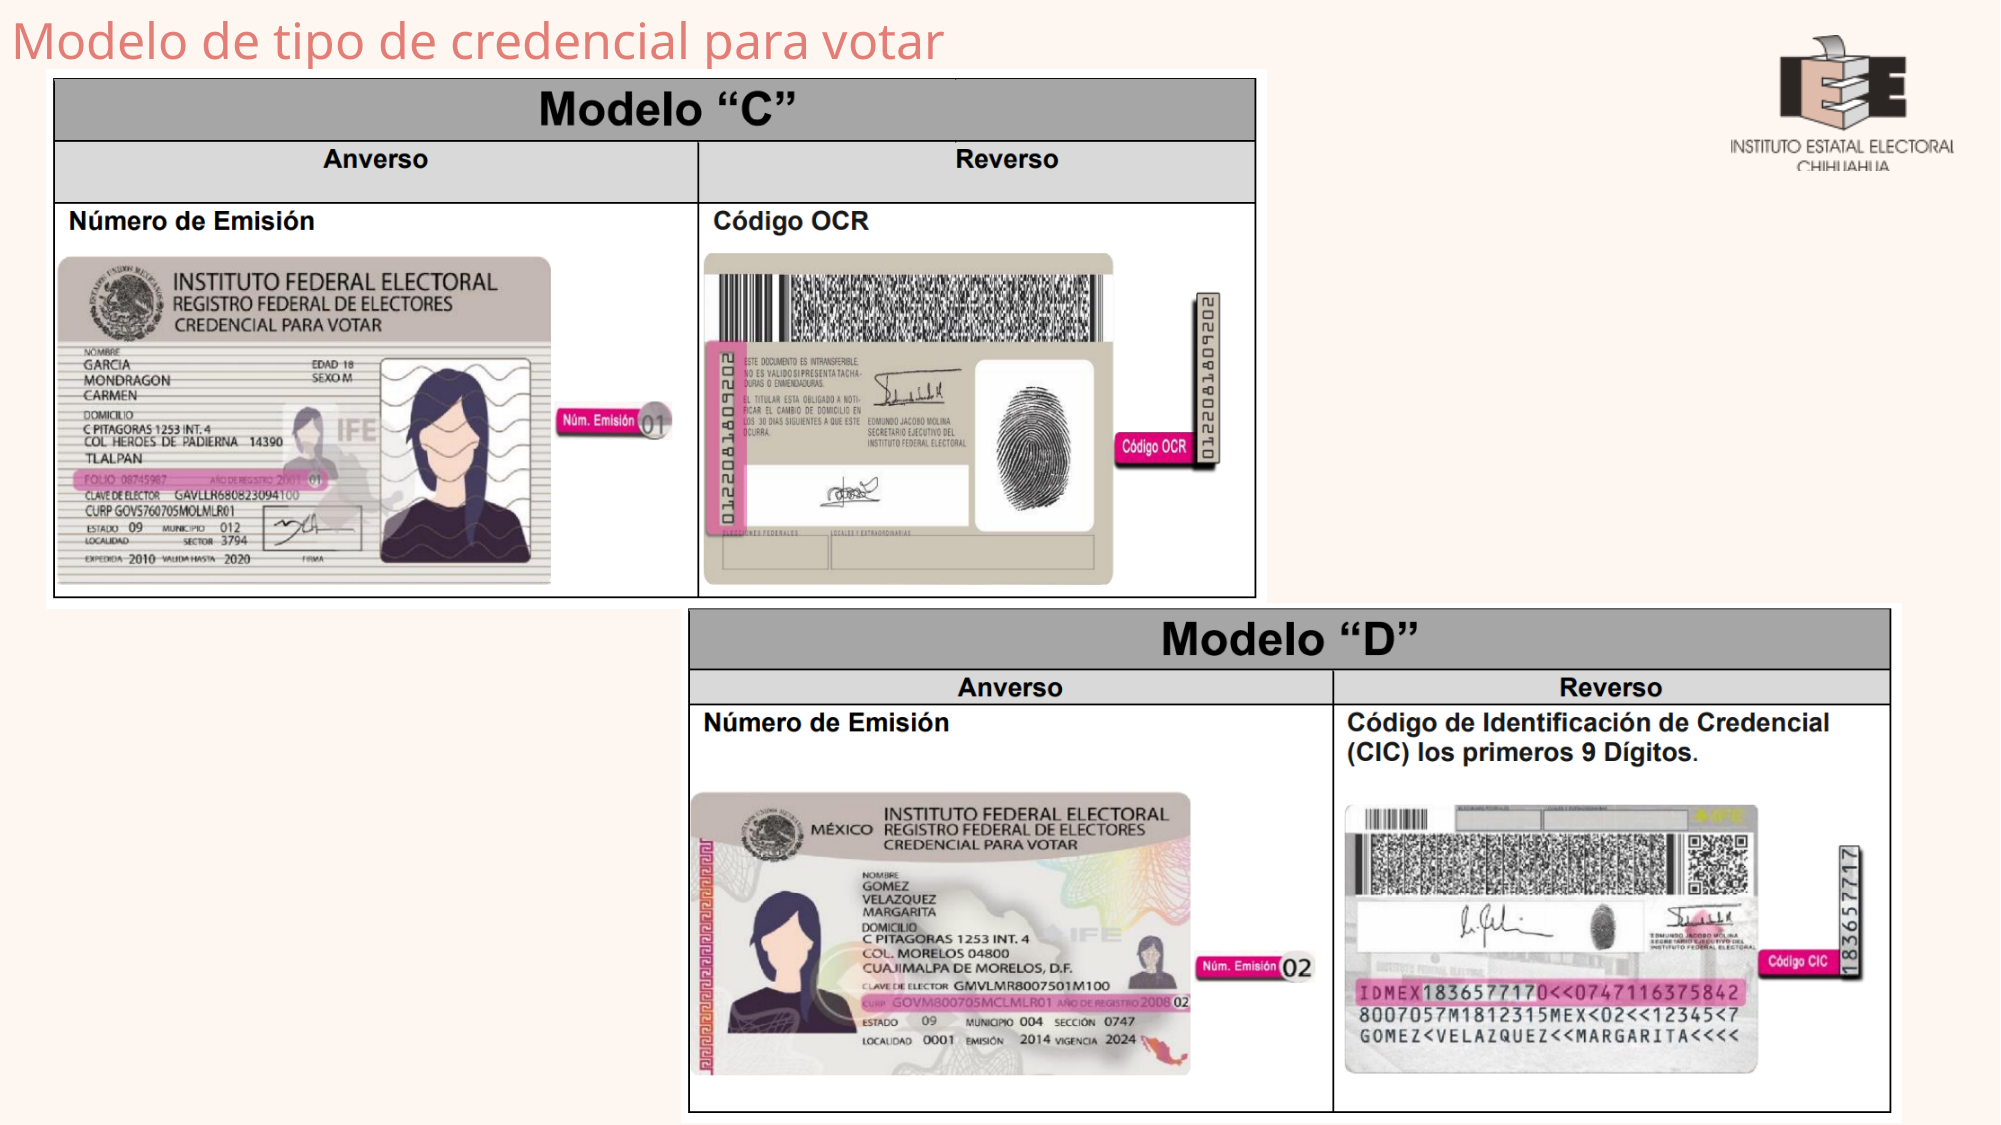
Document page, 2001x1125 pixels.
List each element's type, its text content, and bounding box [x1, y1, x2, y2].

picture [45, 68, 1902, 1123]
text_box Modelo de tipo de credencial para votar [0, 2, 1455, 122]
picture [1731, 35, 1954, 172]
